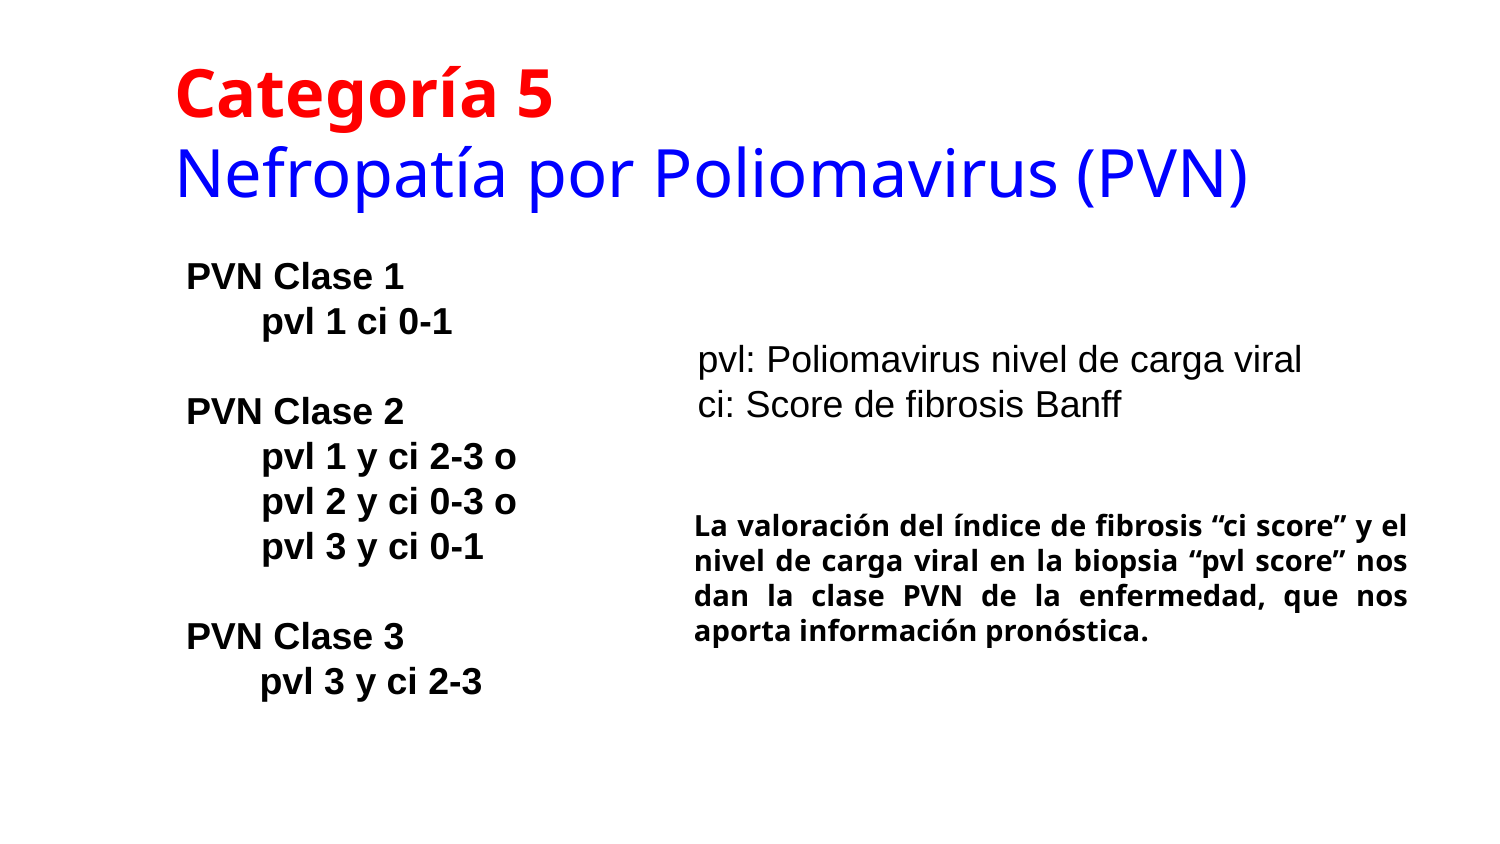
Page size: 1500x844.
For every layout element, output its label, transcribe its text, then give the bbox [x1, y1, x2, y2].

text_box PVN Clase 1 pvl 1 ci 0-1 PVN Clase 2 pvl 1 y ci 2-3 o pvl 2 y ci 0-3 o pvl 3 y ci 0-1 PVN Clase 3 pvl 3 y ci 2-3 [171, 244, 632, 710]
text_box Categoría 5 Nefropatía por Poliomavirus (PVN) [159, 43, 1282, 219]
text_box La valoración del índice de fibrosis “ci score” y el nivel de carga viral en la biopsia “pvl score” nos dan la clase PVN de la enfermedad, que nos aporta información pronóstica. [679, 492, 1424, 663]
text_box pvl: Poliomavirus nivel de carga viral ci: Score de fibrosis Banff [682, 327, 1318, 433]
